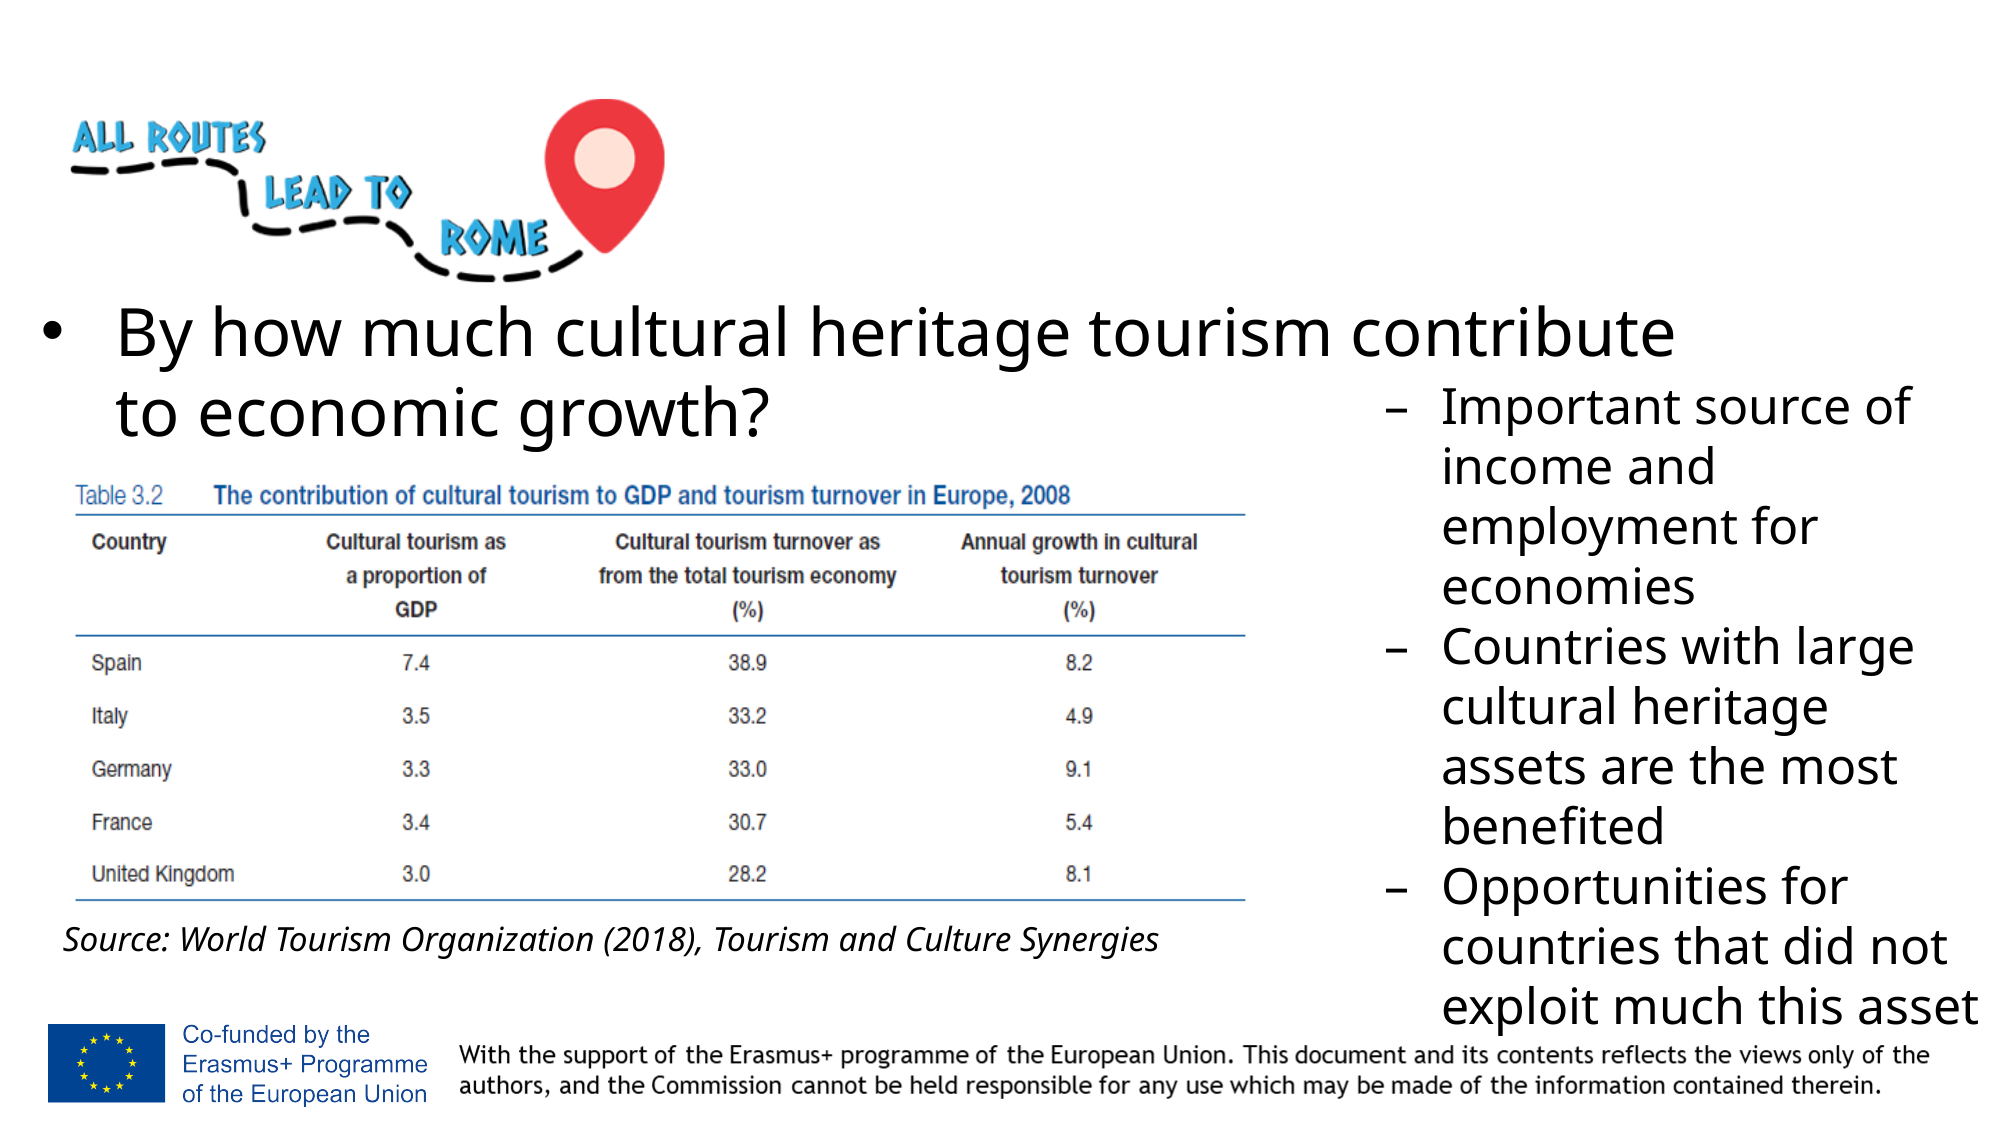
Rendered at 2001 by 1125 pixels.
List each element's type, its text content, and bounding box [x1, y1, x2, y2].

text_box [48, 474, 1589, 982]
text_box By how much cultural heritage tourism contribute to economic growth? [26, 282, 1717, 457]
text_box Important source of income and employment for economies Countries with large cultural heritage assets are the most benefited Opportunities for countries that did not exploit much this asset [1369, 367, 2000, 1103]
picture [48, 1024, 427, 1107]
picture [443, 1031, 1952, 1115]
picture [48, 91, 689, 292]
